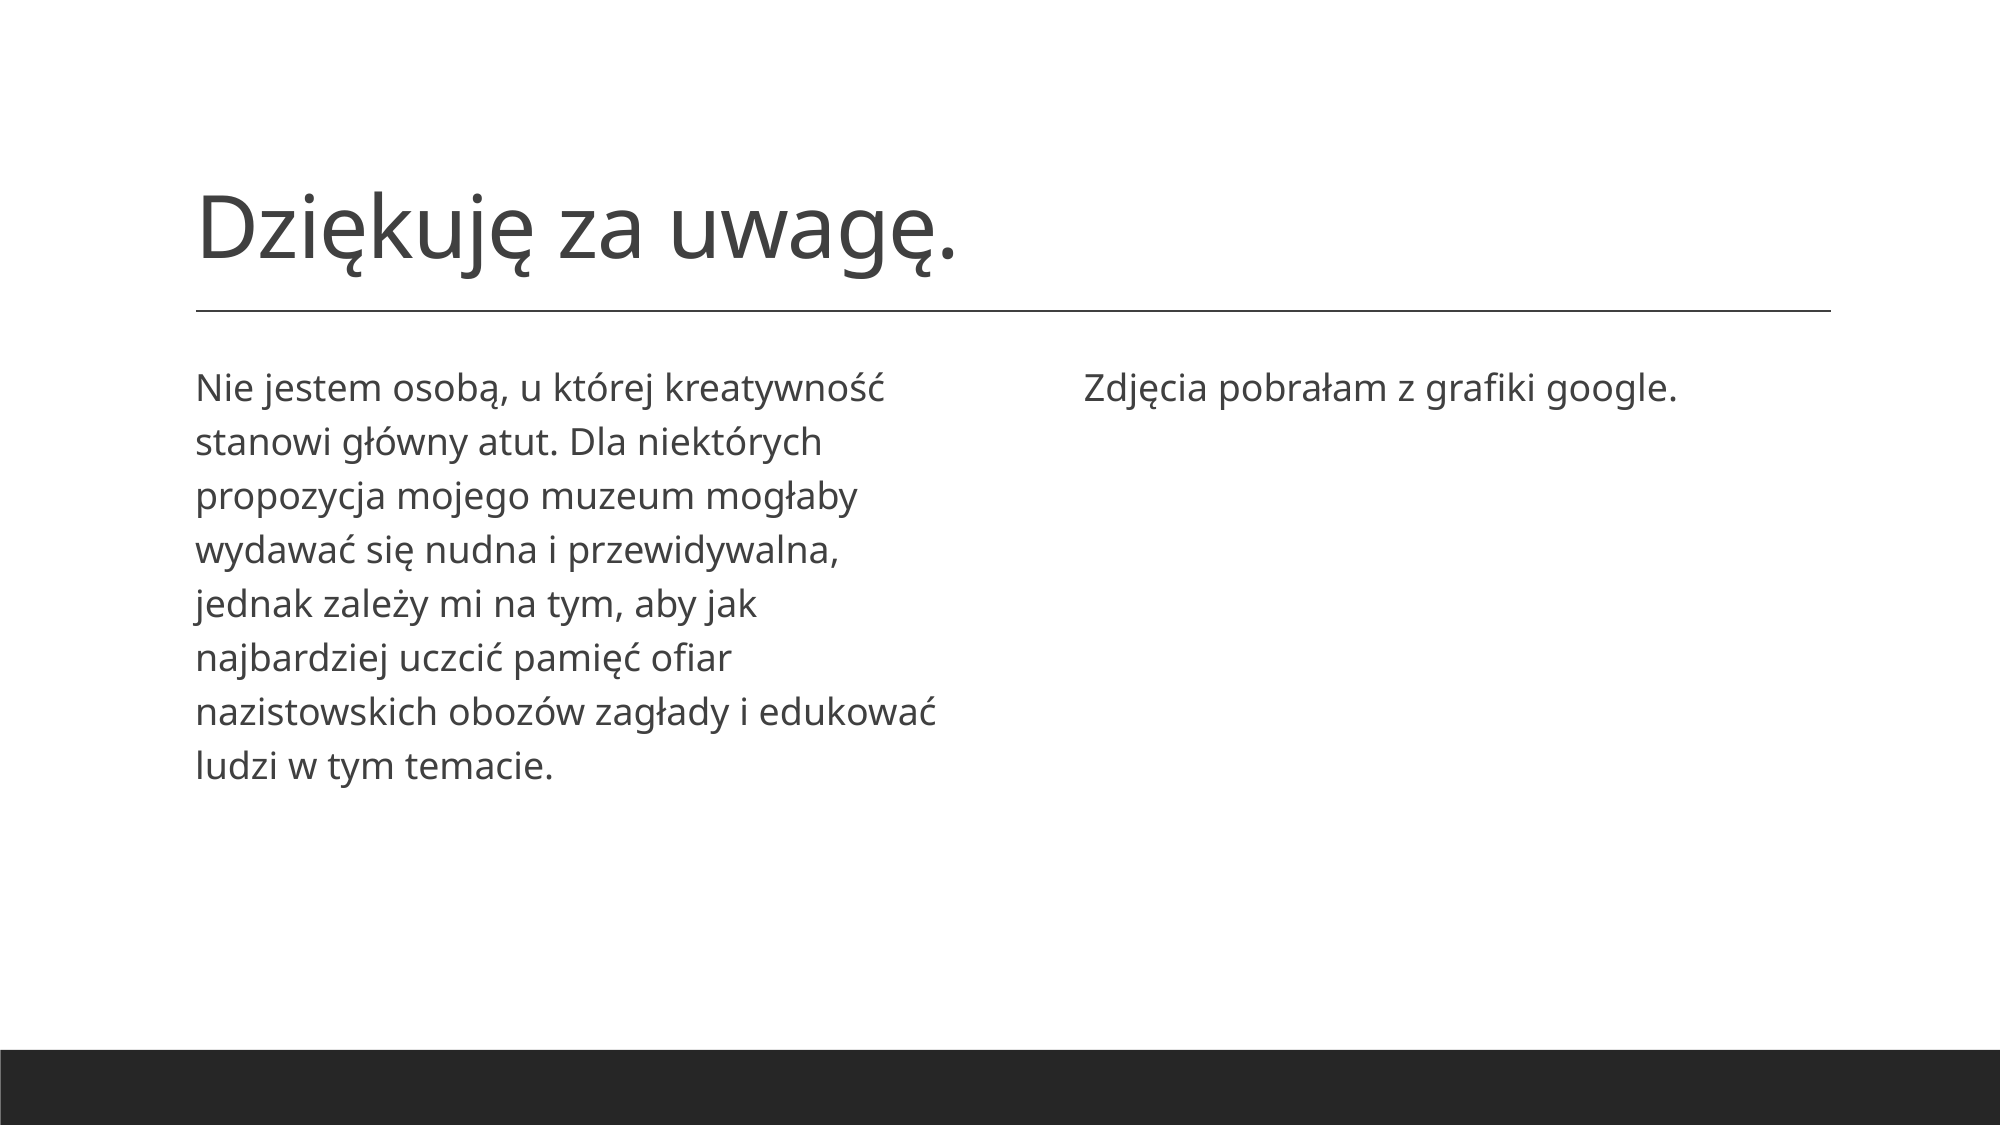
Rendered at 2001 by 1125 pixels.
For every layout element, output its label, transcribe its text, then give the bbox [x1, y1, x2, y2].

list Nie jestem osobą, u której kreatywność stanowi główny atut. Dla niektórych propozycja mojego muzeum mogłaby wydawać się nudna i przewidywalna, jednak zależy mi na tym, aby jak najbardziej uczcić pamięć ofiar nazistowskich obozów zagłady i edukować ludzi w tym temacie. [180, 347, 942, 963]
title Dziękuję za uwagę. [180, 47, 1830, 285]
list Zdjęcia pobrałam z grafiki google. [1068, 347, 1830, 963]
